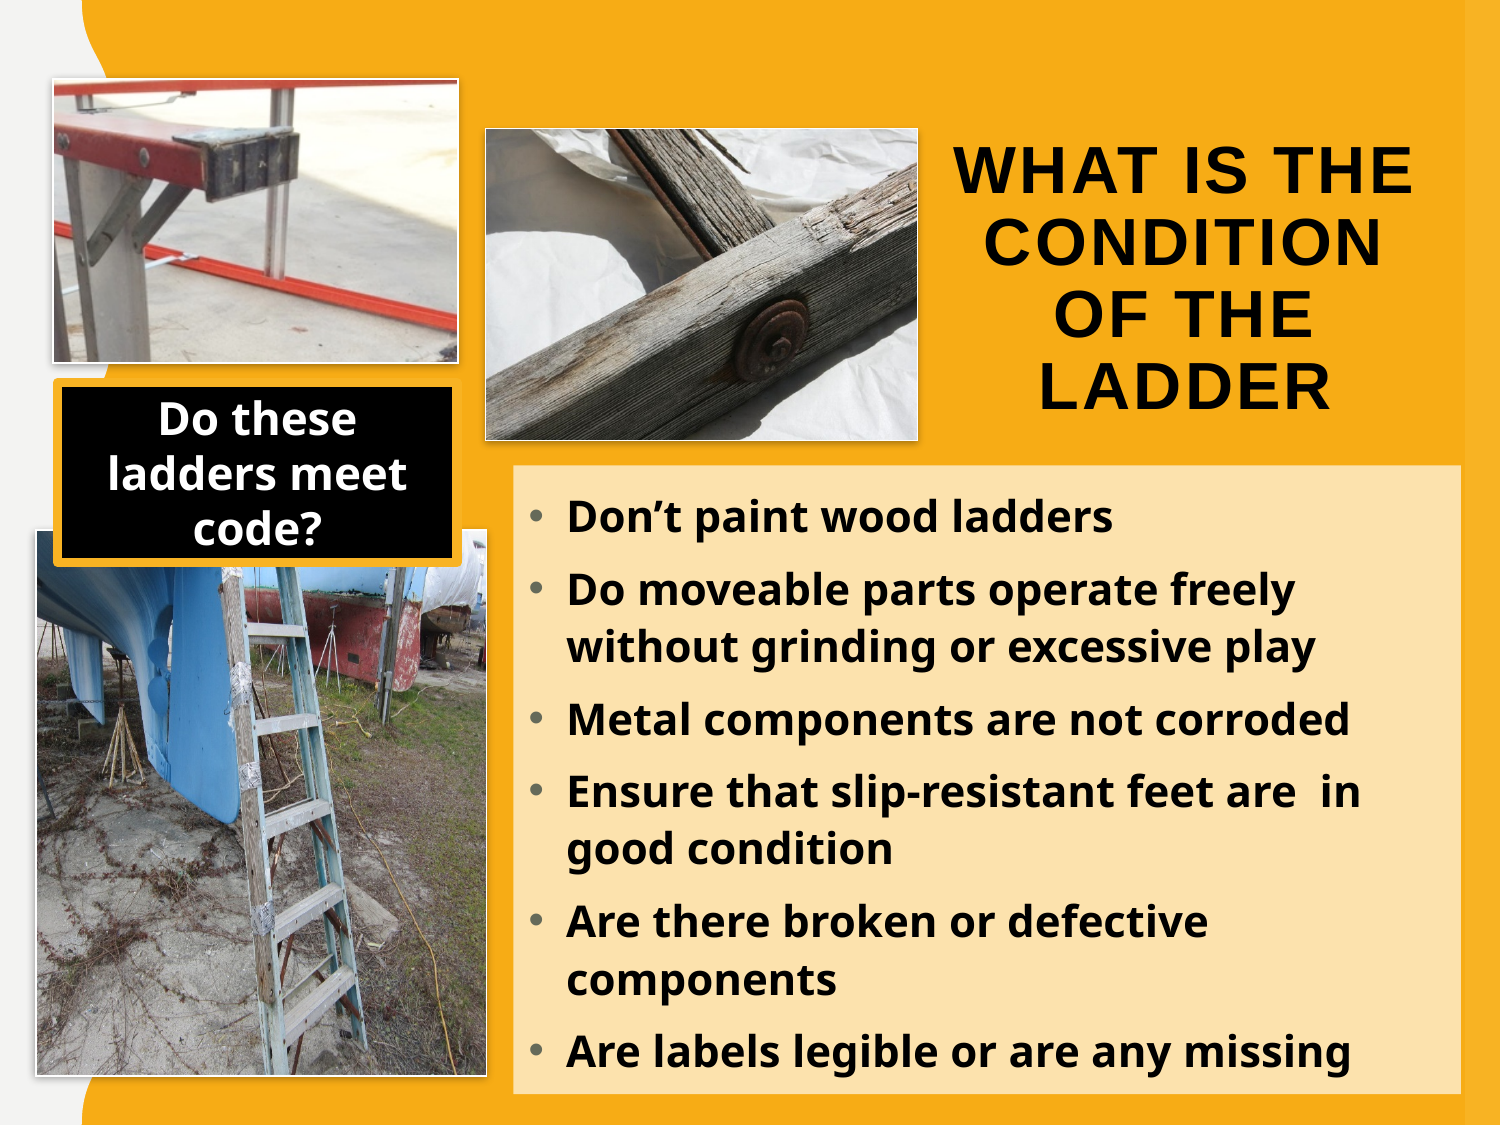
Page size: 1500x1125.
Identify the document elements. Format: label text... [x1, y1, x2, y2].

picture [485, 128, 918, 441]
title What is the condition of the ladder [919, 128, 1461, 402]
picture [36, 530, 486, 1075]
list Don’t paint wood ladders Do moveable parts operate freely without grinding or excessive play Metal components are not corroded Ensure that slip-resistant feet are in good condition Are there broken or defective components Are labels legible or are any missing [513, 465, 1461, 1095]
picture [53, 79, 458, 363]
text_box Do these ladders meet code? [57, 382, 457, 530]
